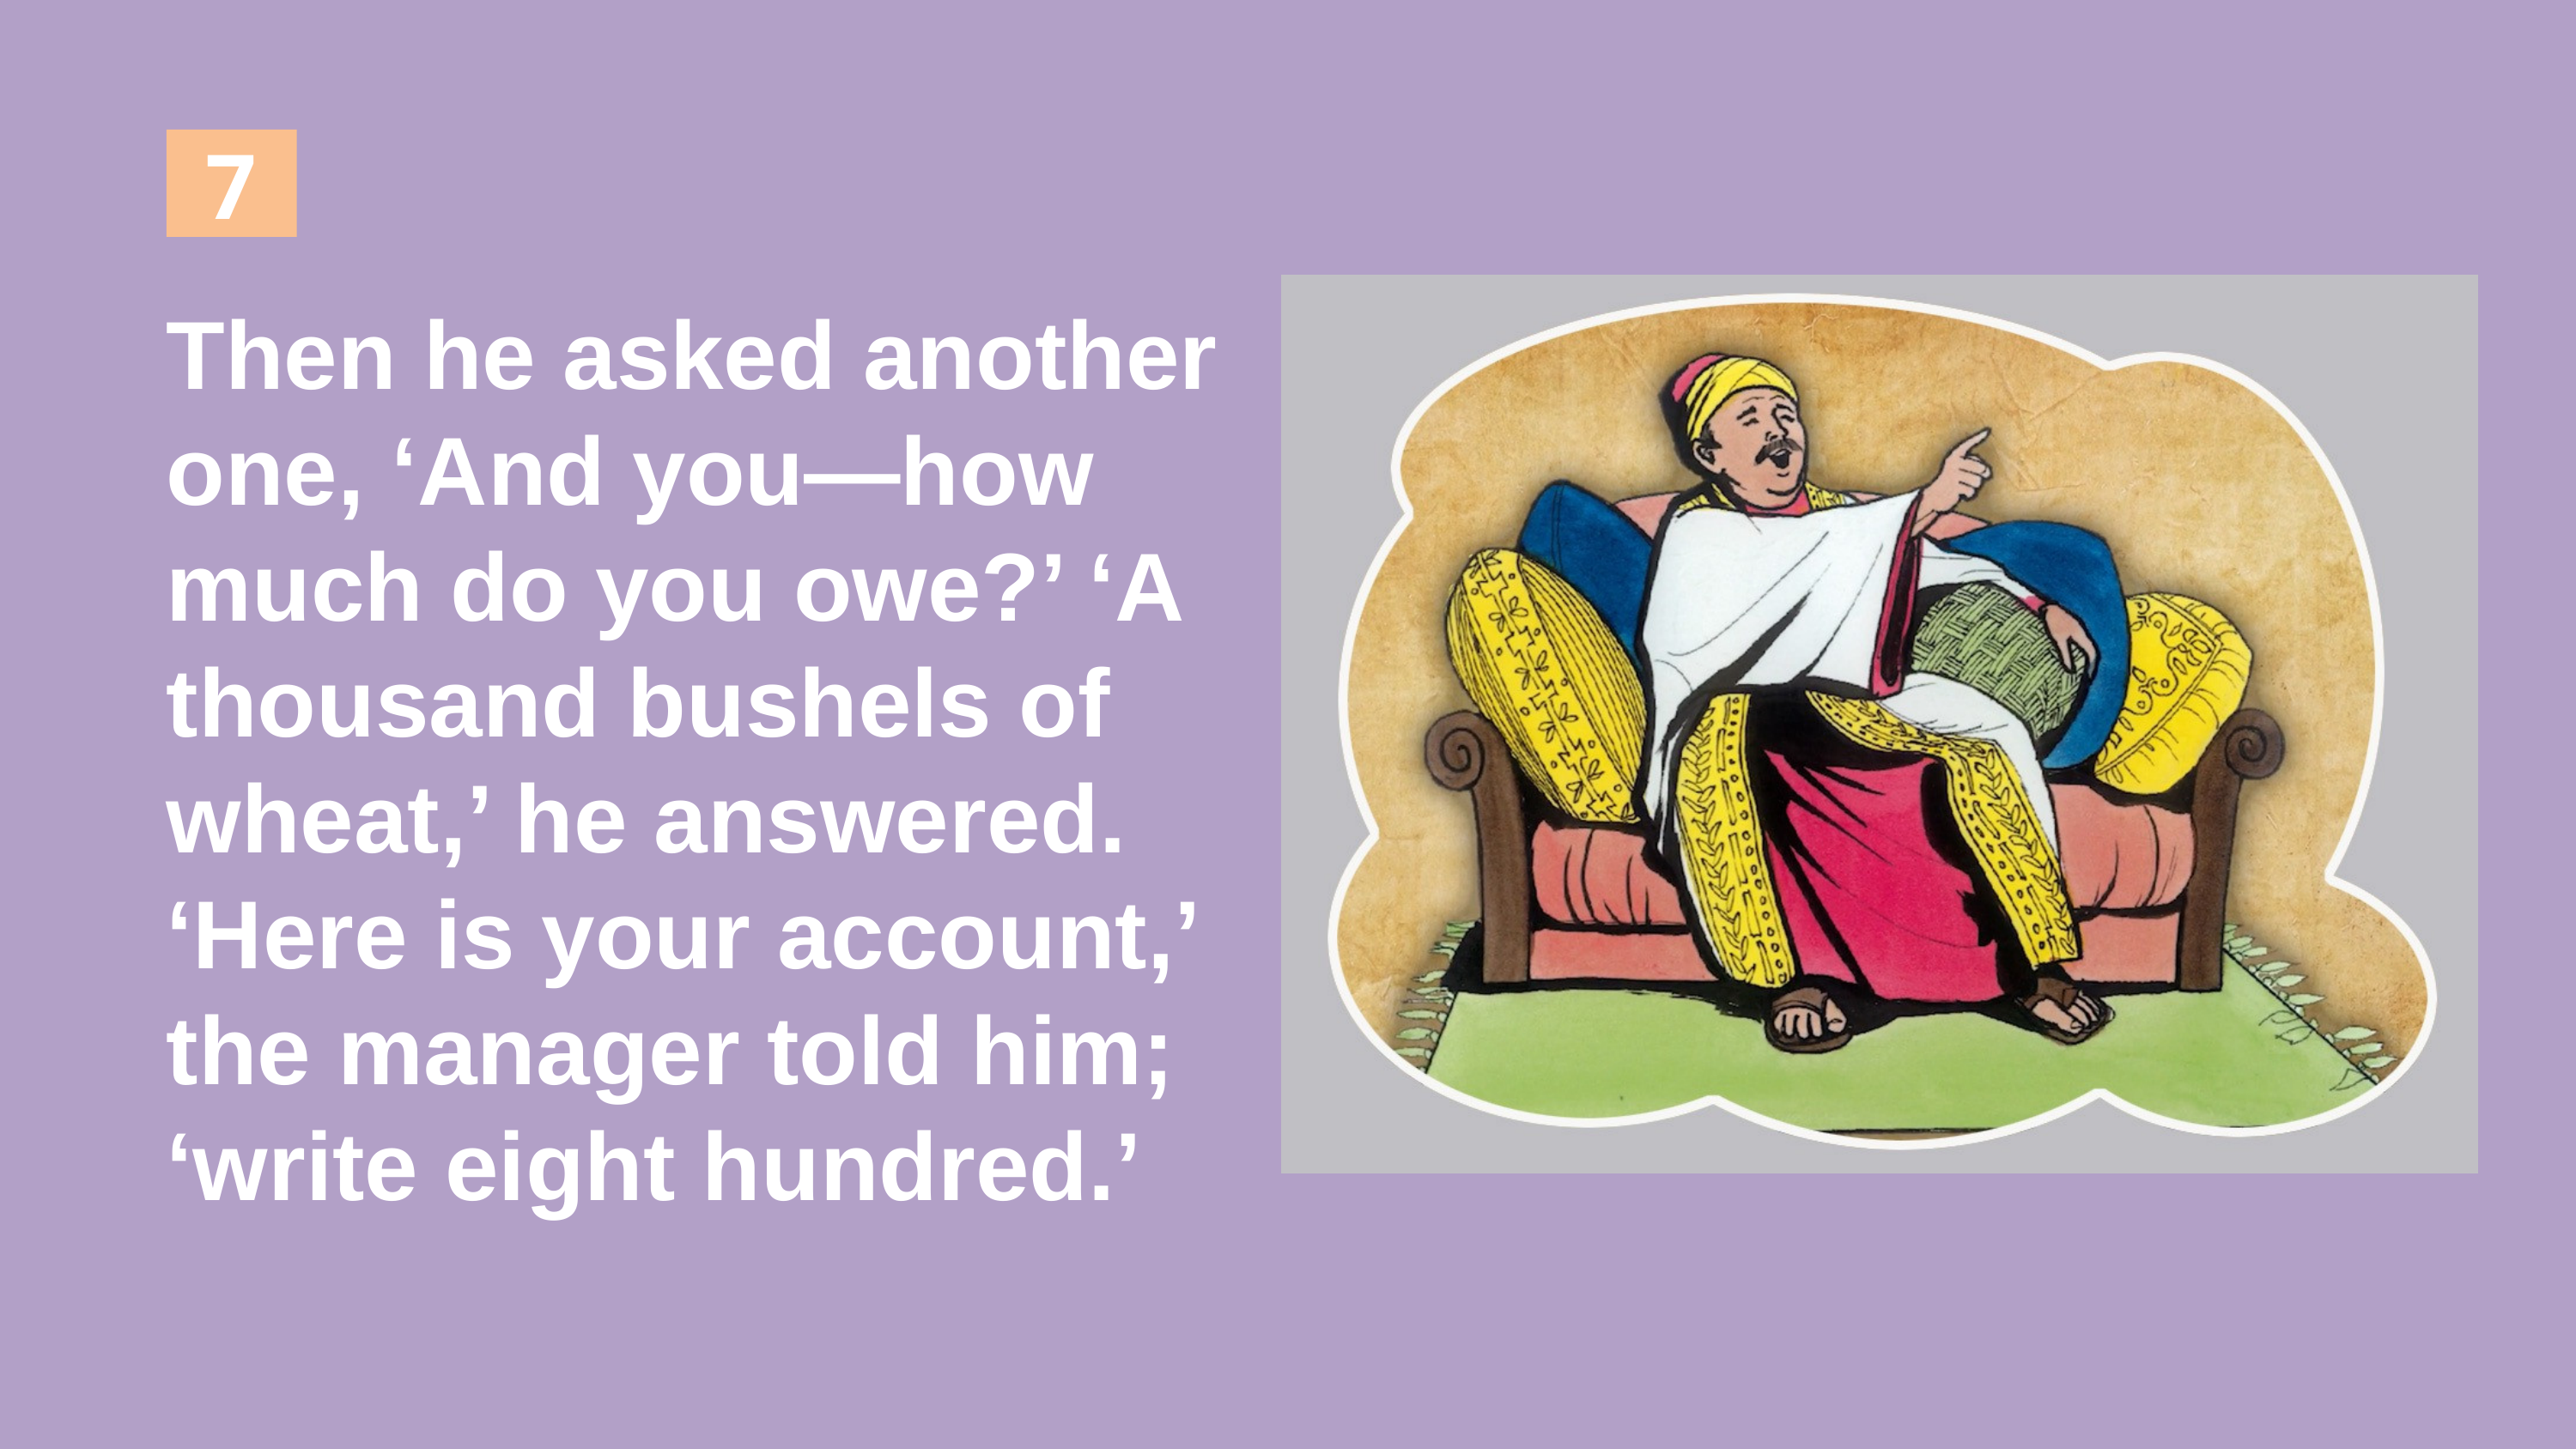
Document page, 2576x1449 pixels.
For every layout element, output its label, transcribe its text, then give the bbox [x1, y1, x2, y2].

picture [1280, 275, 2479, 1173]
text_box 7 [166, 129, 297, 237]
text_box Then he asked another one, ‘And you—how much do you owe?’ ‘A thousand bushels of wheat,’ he answered. ‘Here is your account,’ the manager told him; ‘write eight hundred.’ [166, 293, 1224, 1221]
